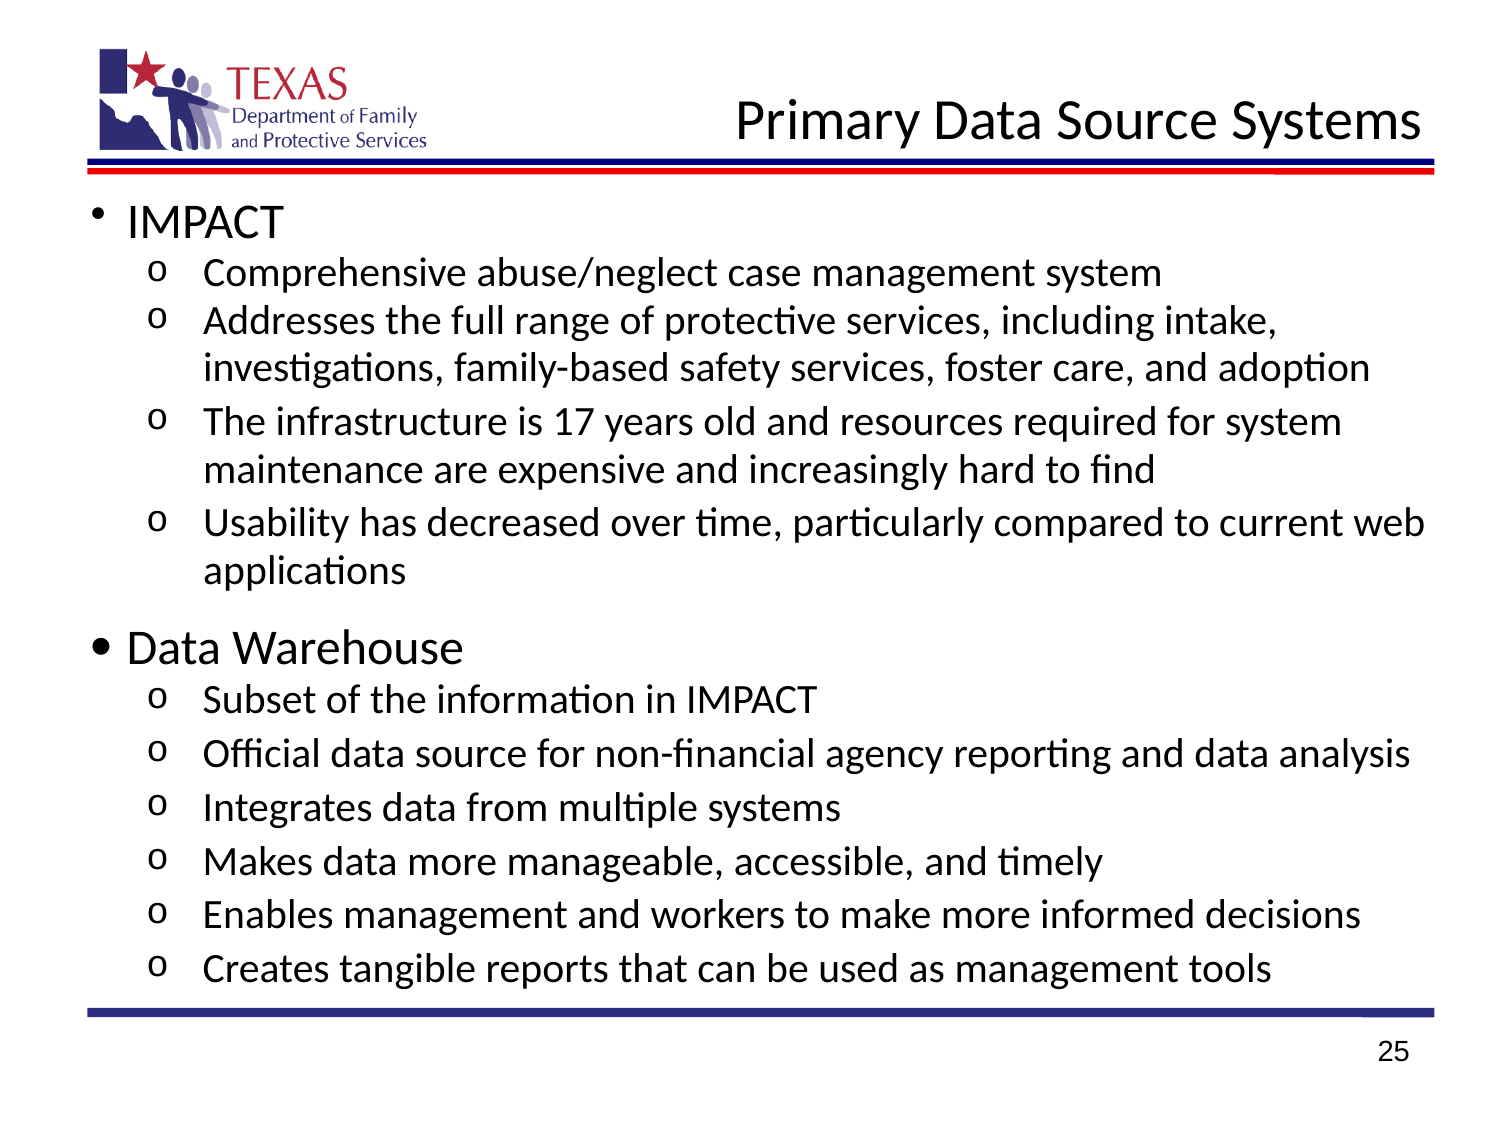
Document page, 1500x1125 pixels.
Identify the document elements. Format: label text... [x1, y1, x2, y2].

title Primary Data Source Systems [375, 45, 1438, 187]
slide_number 25 [1074, 1024, 1425, 1103]
picture [90, 34, 434, 162]
list IMPACT Comprehensive abuse/neglect case management system Addresses the full range of protective services, including intake, investigations, family-based safety services, foster care, and adoption The infrastructure is 17 years old and resources required for system maintenance are expensive and increasingly hard to find Usability has decreased over time, particularly compared to current web applications Data Warehouse Subset of the information in IMPACT Official data source for non-financial agency reporting and data analysis Integrates data from multiple systems Makes data more manageable, accessible, and timely Enables management and workers to make more informed decisions Creates tangible reports that can be used as management tools [75, 187, 1475, 1000]
